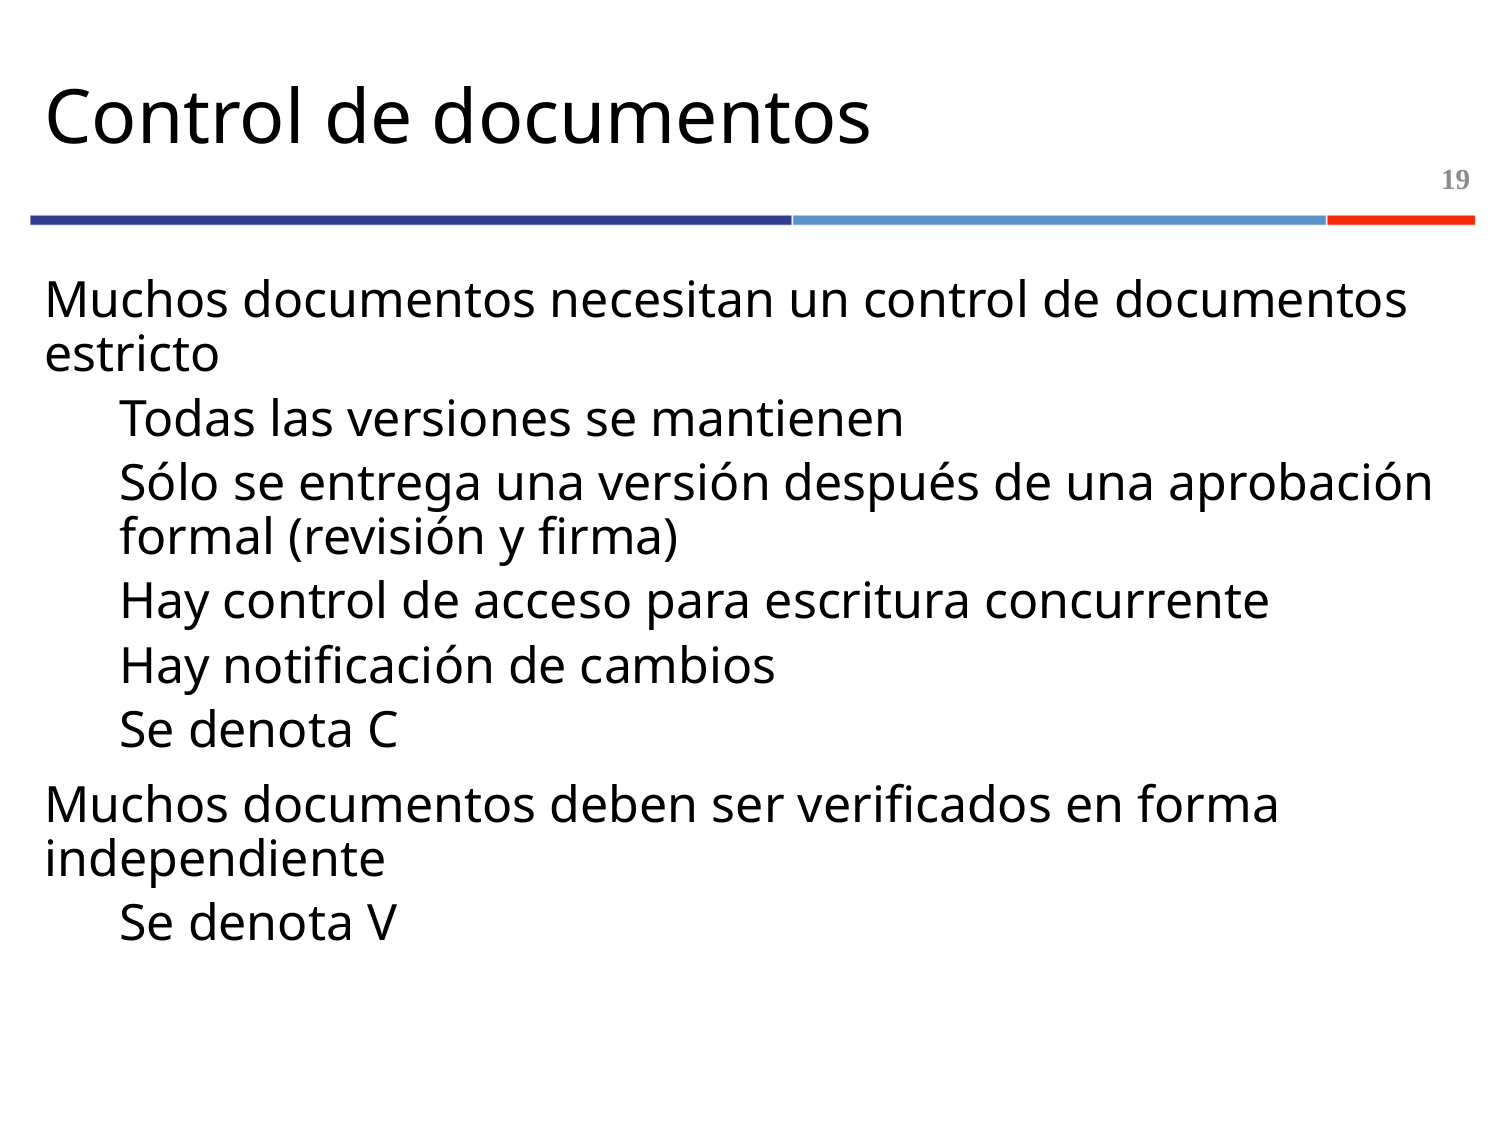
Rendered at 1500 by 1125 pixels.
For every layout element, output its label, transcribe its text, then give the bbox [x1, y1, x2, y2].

slide_number 19 [1387, 148, 1471, 209]
list Muchos documentos necesitan un control de documentos estricto Todas las versiones se mantienen Sólo se entrega una versión después de una aprobación formal (revisión y firma) Hay control de acceso para escritura concurrente Hay notificación de cambios Se denota C Muchos documentos deben ser verificados en forma independiente Se denota V [29, 267, 1471, 1094]
picture [23, 208, 1483, 233]
title Control de documentos [29, 18, 1388, 209]
